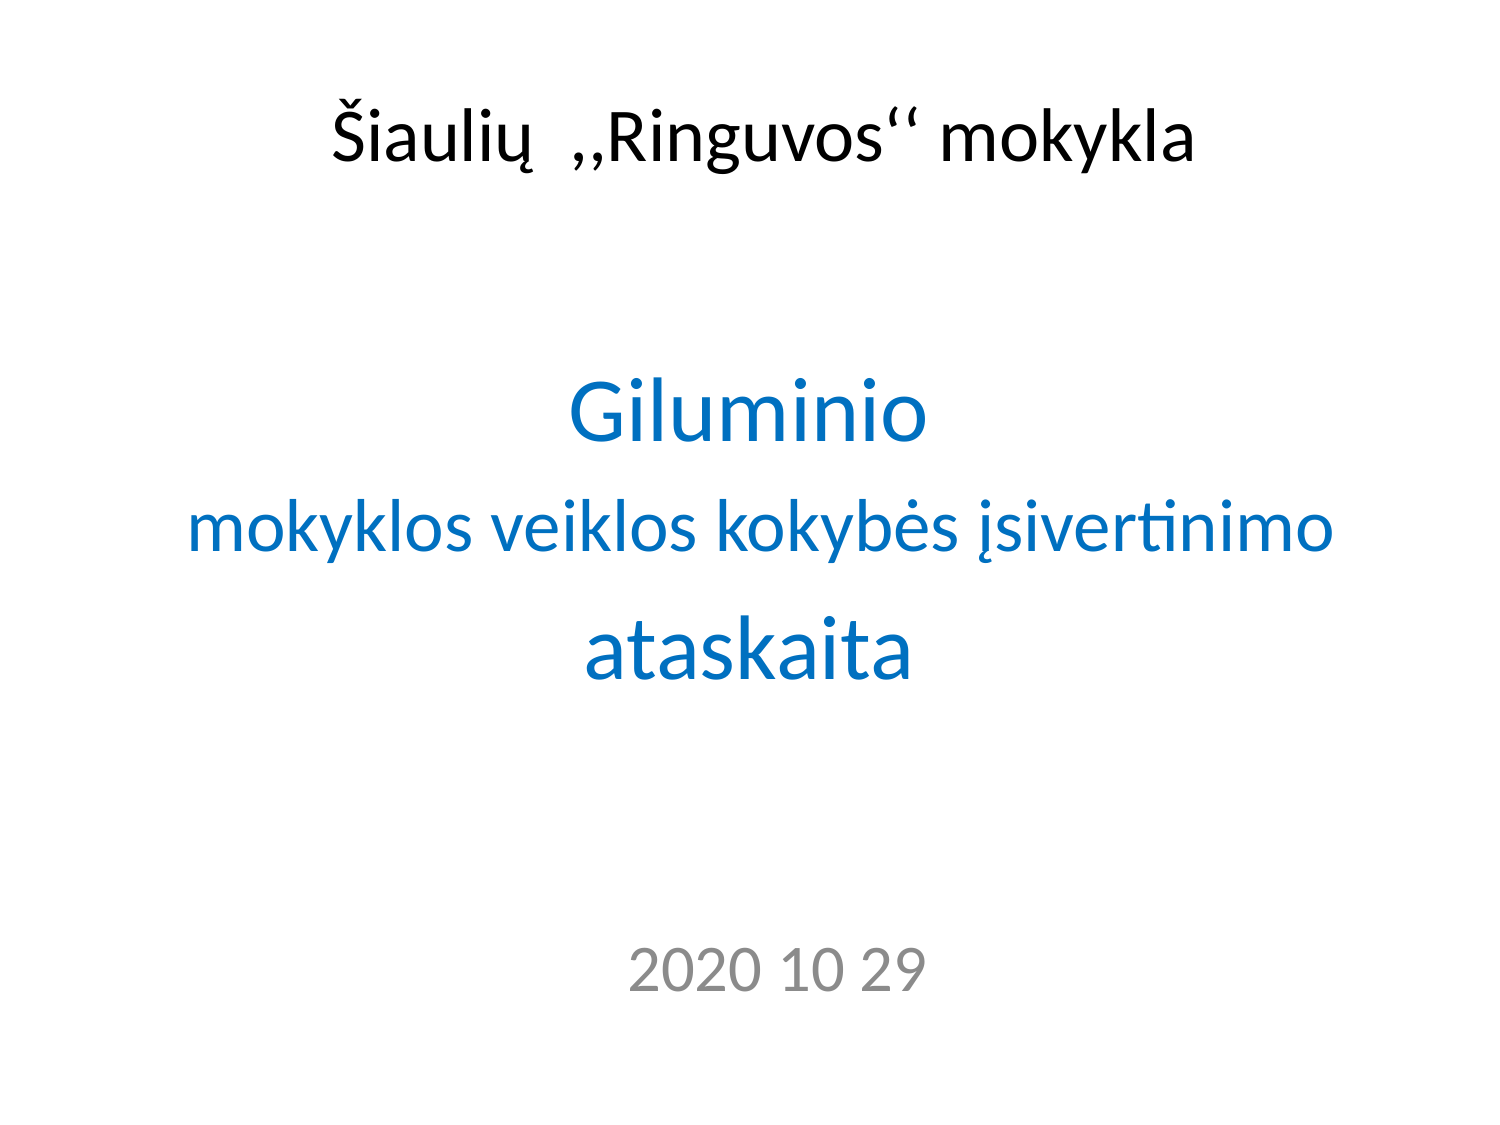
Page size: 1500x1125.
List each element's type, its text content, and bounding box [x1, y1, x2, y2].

text_box Giluminio mokyklos veiklos kokybės įsivertinimo ataskaita [147, 342, 1372, 799]
subtitle 2020 10 29 [260, 916, 1311, 1016]
title Šiaulių ,,Ringuvos‘‘ mokykla [135, 78, 1411, 185]
text_box [147, 338, 1423, 445]
